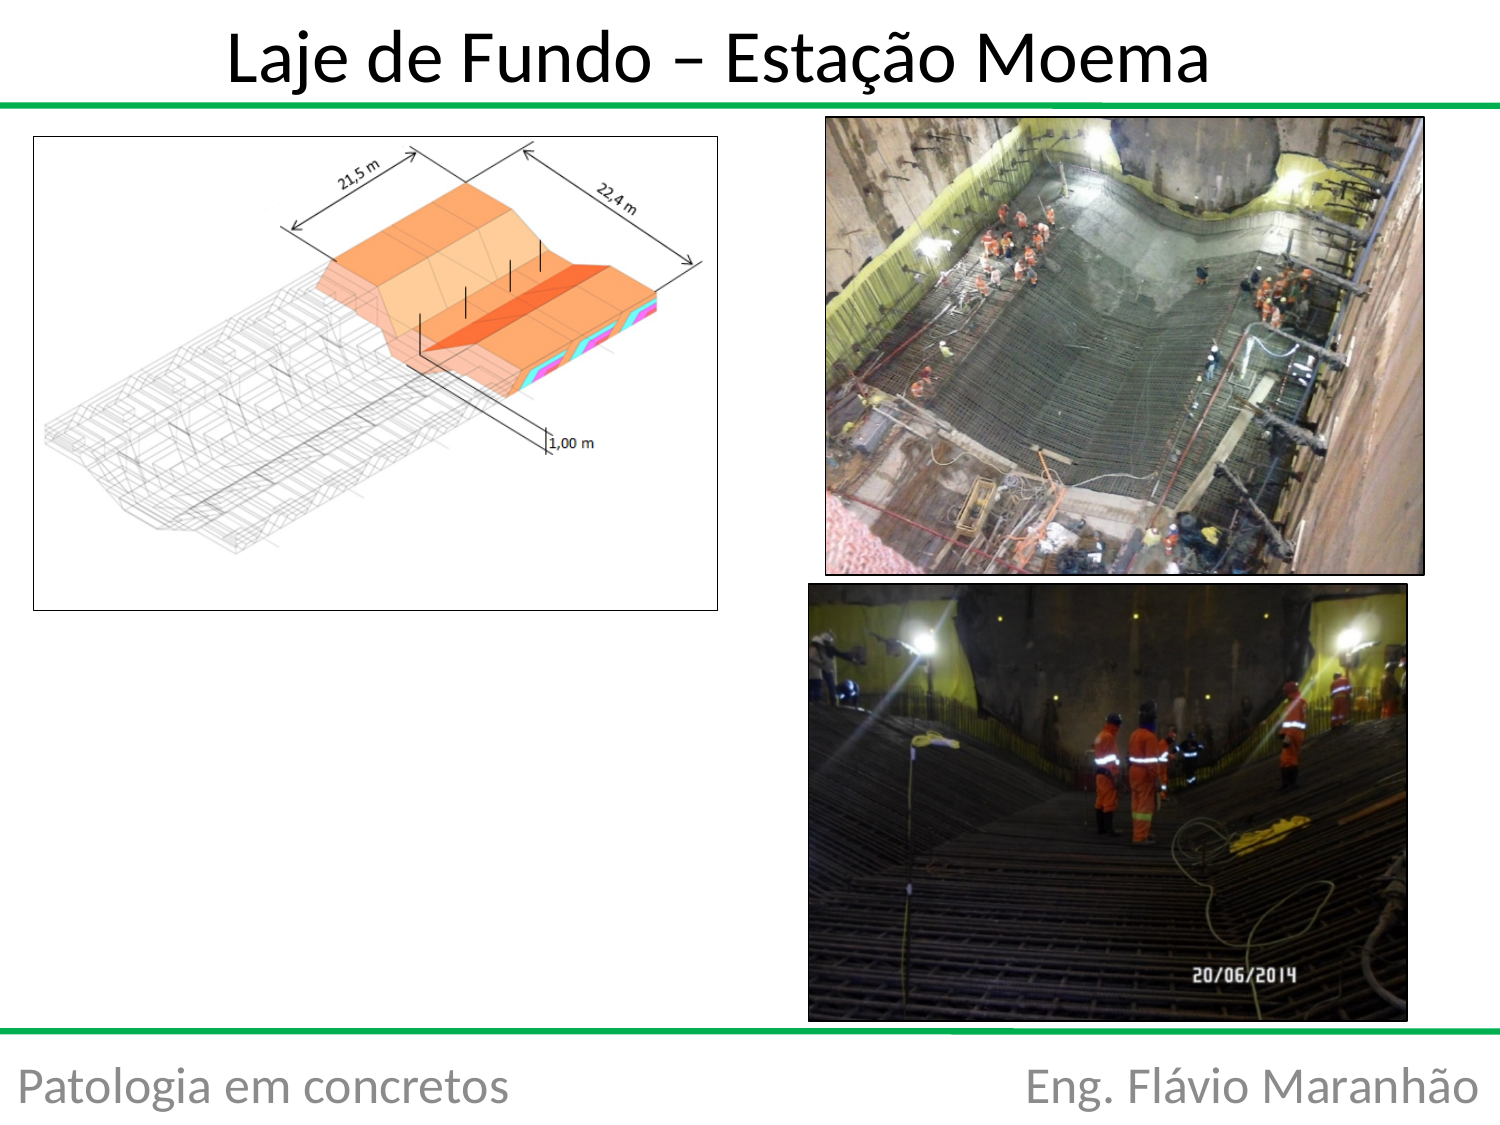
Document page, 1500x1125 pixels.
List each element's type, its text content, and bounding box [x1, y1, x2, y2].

picture [825, 117, 1424, 575]
title Laje de Fundo – Estação Moema [82, 0, 1357, 102]
subtitle Patologia em concretos Eng. Flávio Maranhão [0, 1043, 1500, 1125]
picture [33, 136, 717, 610]
picture [808, 584, 1407, 1021]
